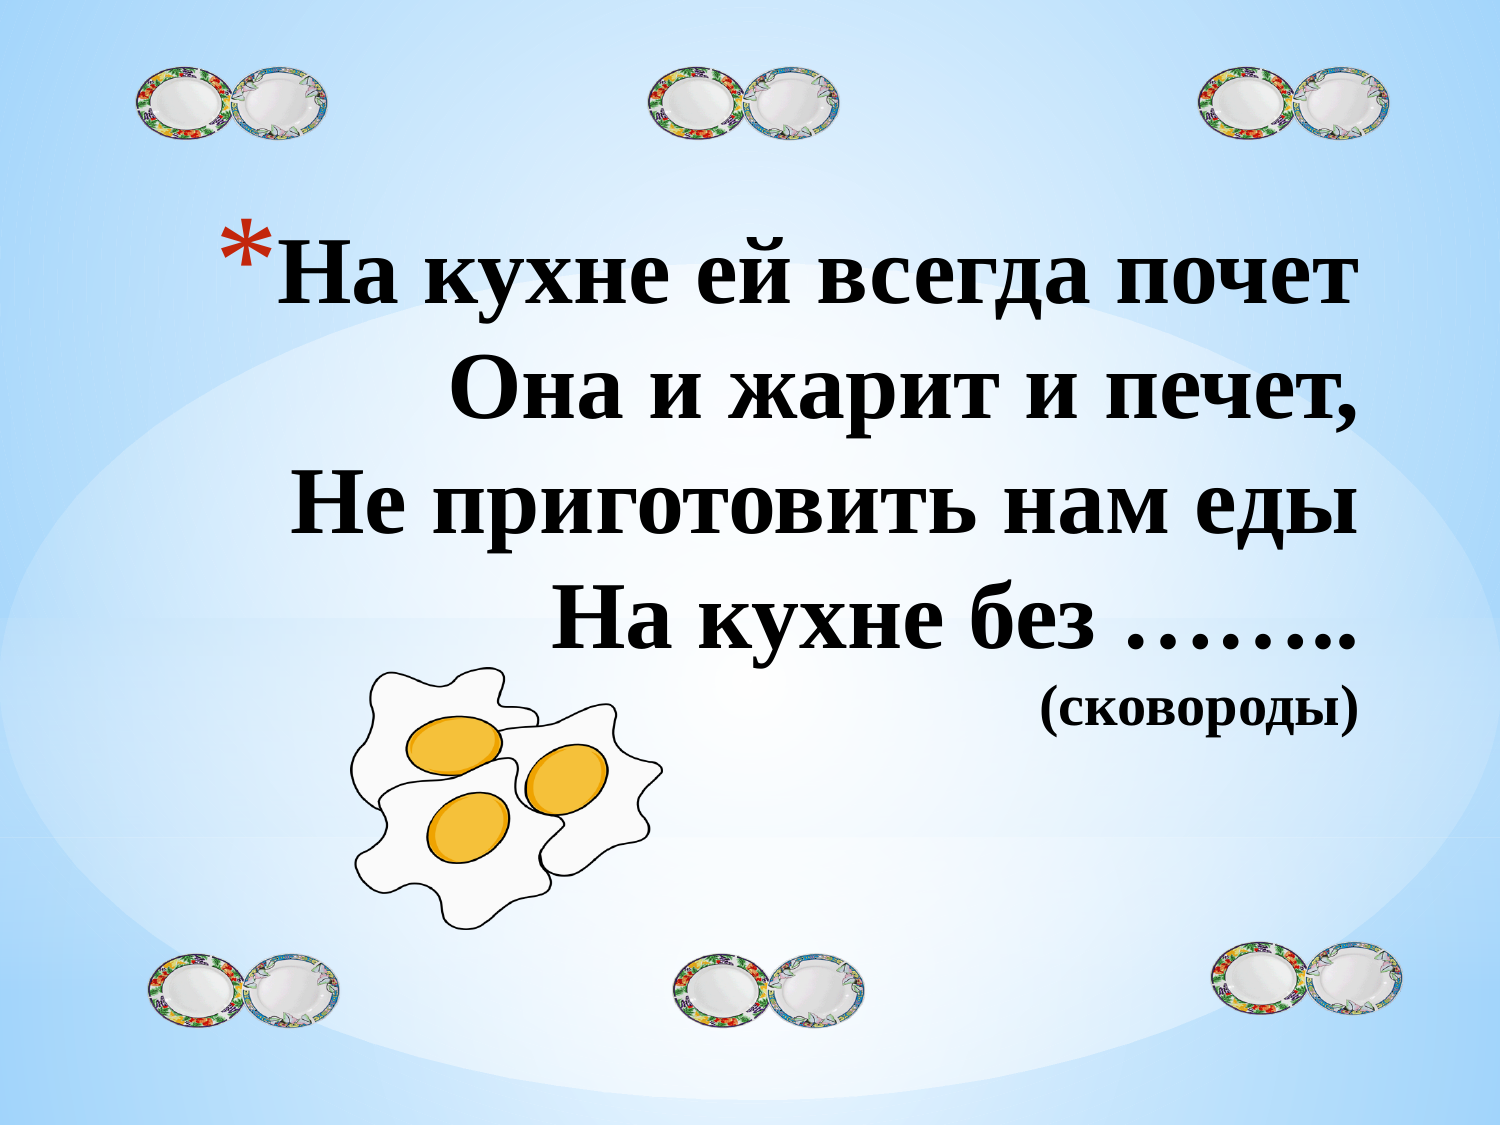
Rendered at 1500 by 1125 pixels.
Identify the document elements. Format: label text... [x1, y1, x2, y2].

picture [637, 62, 851, 144]
picture [349, 666, 663, 930]
picture [124, 62, 338, 144]
picture [1187, 62, 1401, 144]
title На кухне ей всегда почет Она и жарит и печет, Не приготовить нам еды На кухне без …….. (сковороды) [62, 200, 1375, 1075]
picture [1199, 937, 1413, 1019]
picture [662, 949, 876, 1032]
picture [137, 949, 351, 1032]
